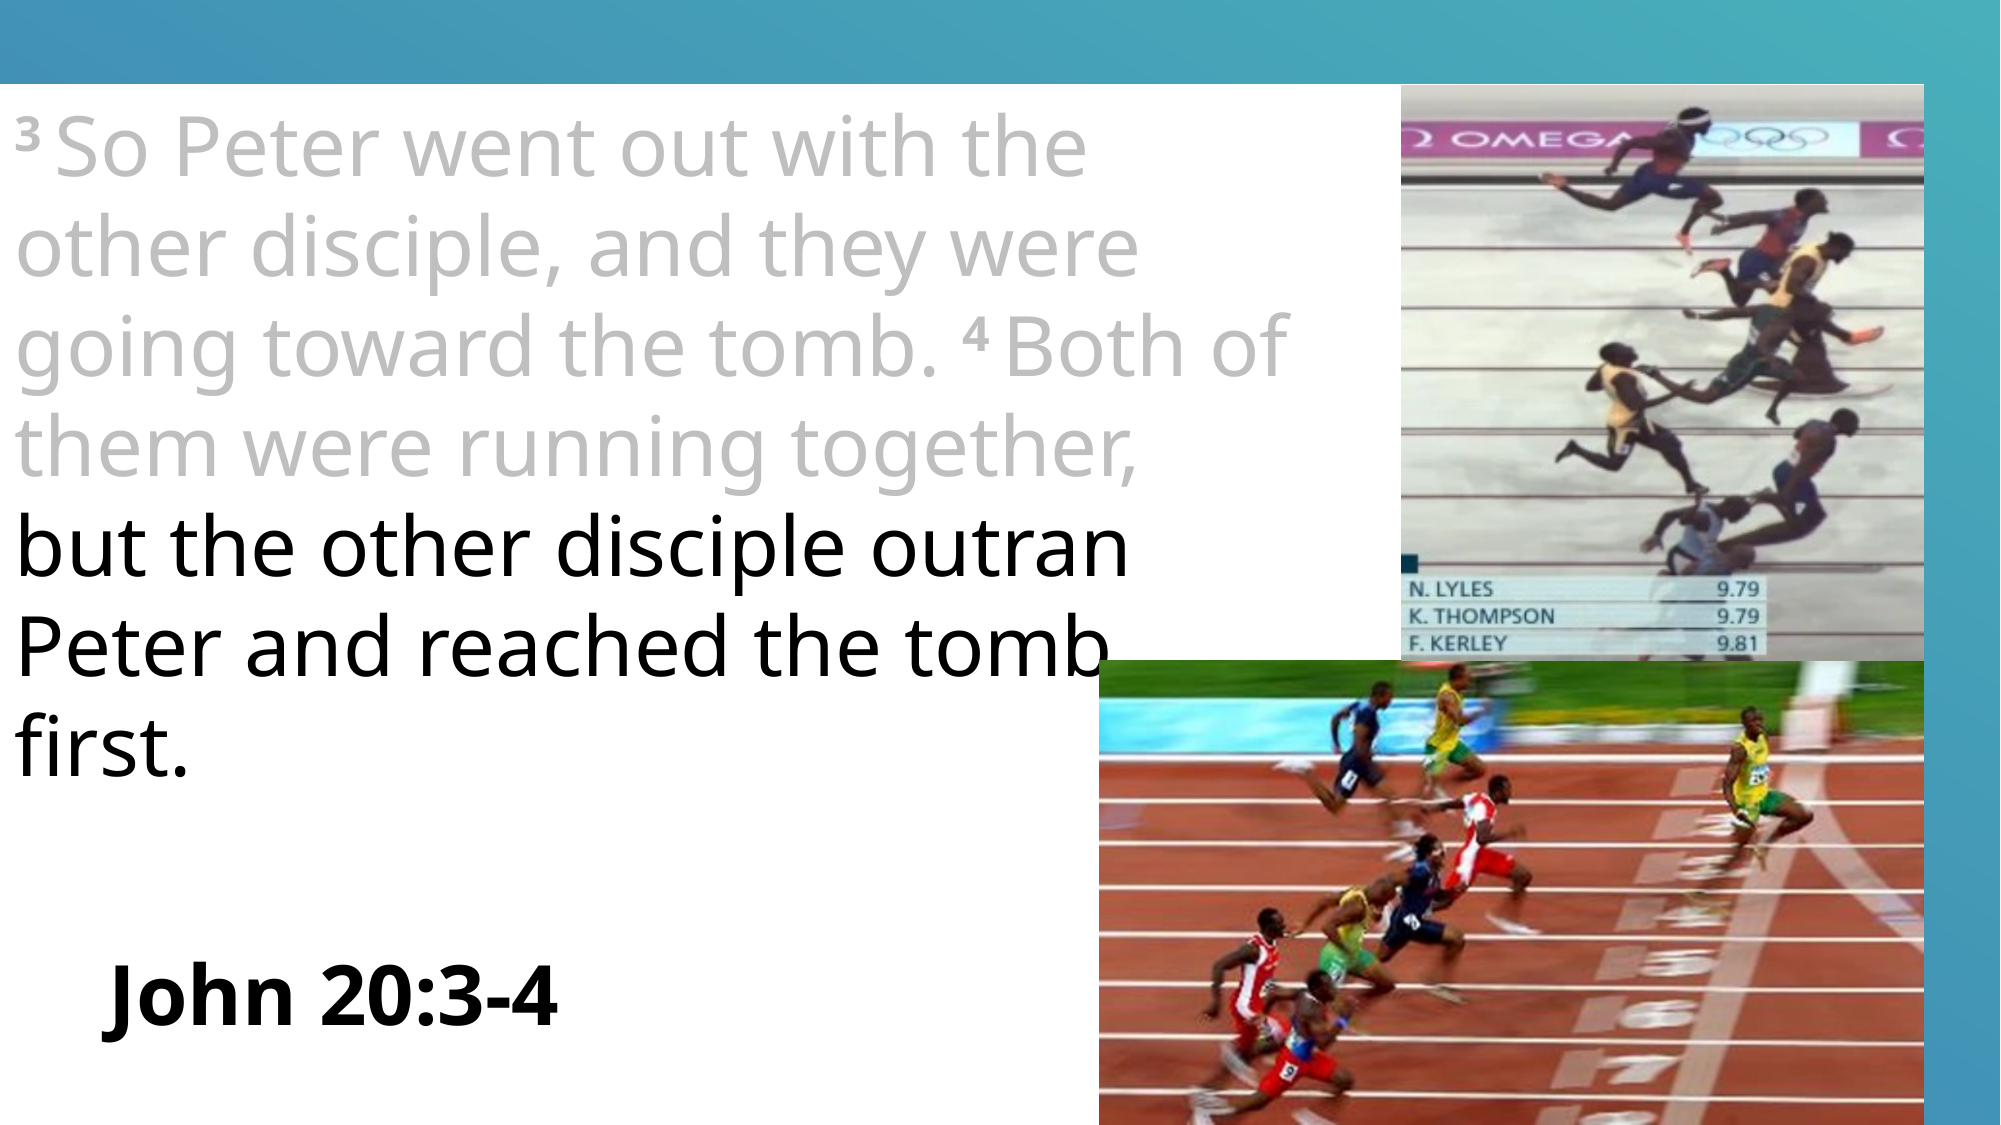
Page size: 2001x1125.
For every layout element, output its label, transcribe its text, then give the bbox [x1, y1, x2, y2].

text_box 3 So Peter went out with the other disciple, and they were going toward the tomb. 4 Both of them were running together, but the other disciple outran Peter and reached the tomb first. [0, 85, 1305, 801]
text_box John 20:3-4 [94, 934, 1099, 1050]
picture [1099, 85, 1924, 1125]
